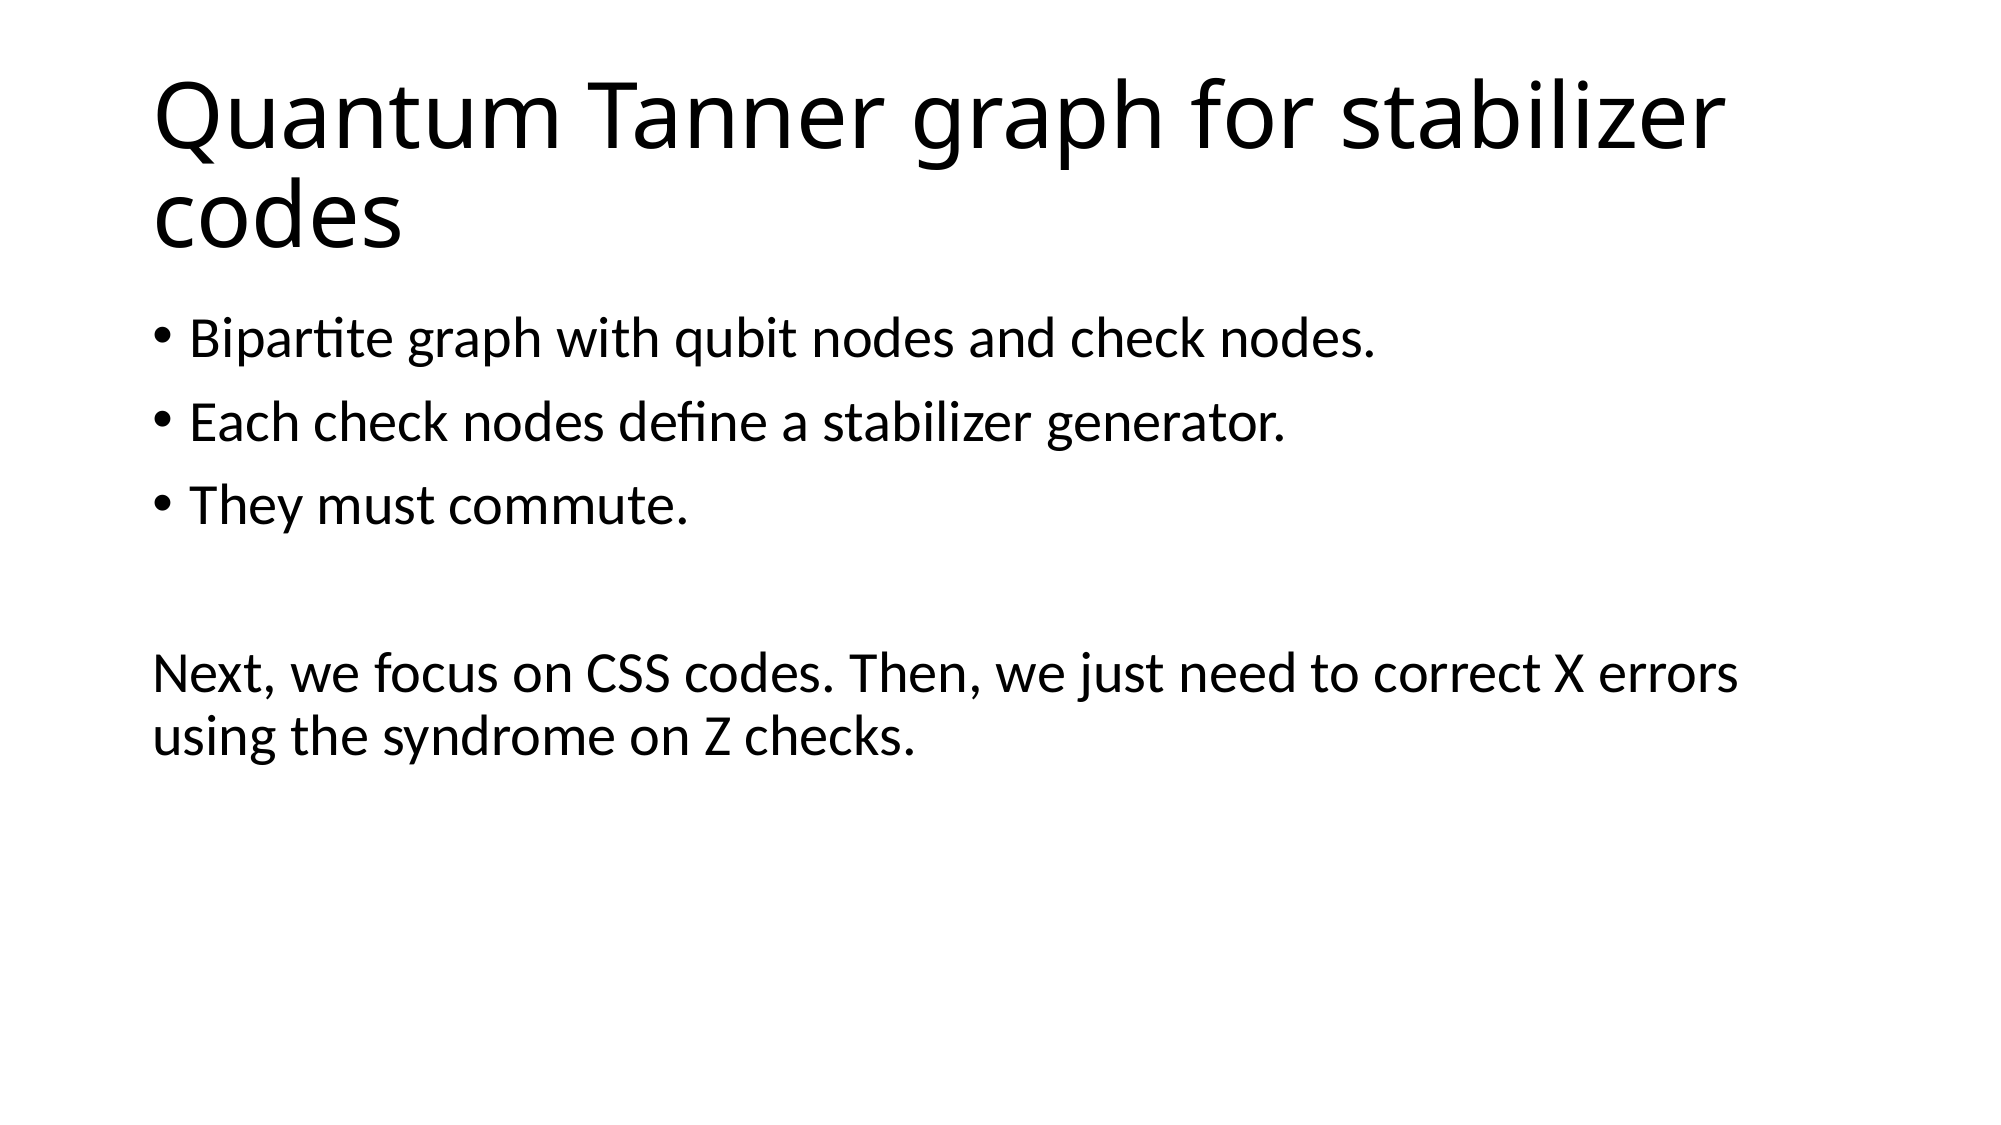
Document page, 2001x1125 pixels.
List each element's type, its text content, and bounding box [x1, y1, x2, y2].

list Bipartite graph with qubit nodes and check nodes. Each check nodes define a stabilizer generator. They must commute. Next, we focus on CSS codes. Then, we just need to correct X errors using the syndrome on Z checks. [137, 299, 1863, 1014]
title Quantum Tanner graph for stabilizer codes [137, 59, 1863, 278]
